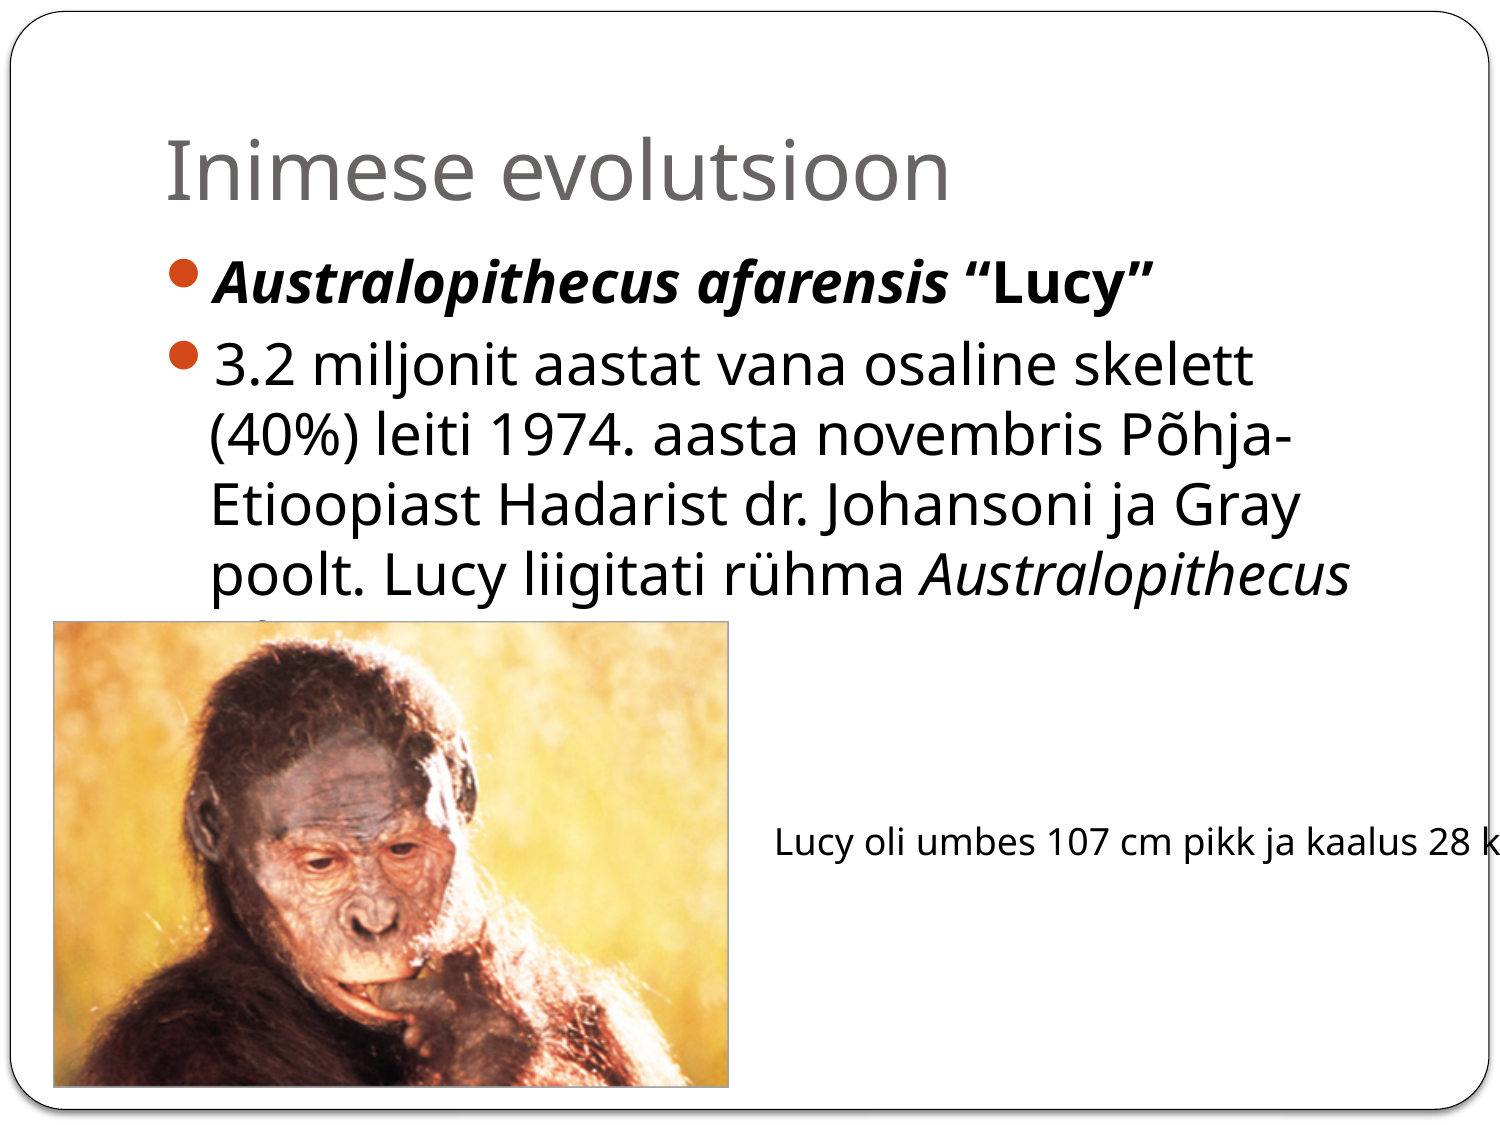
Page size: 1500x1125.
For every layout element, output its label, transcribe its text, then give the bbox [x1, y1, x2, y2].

title Inimese evolutsioon [149, 44, 1426, 233]
picture [52, 621, 729, 1089]
text_box Lucy oli umbes 107 cm pikk ja kaalus 28 kg. [759, 810, 1500, 871]
list Australopithecus afarensis “Lucy” 3.2 miljonit aastat vana osaline skelett (40%) leiti 1974. aasta novembris Põhja-Etioopiast Hadarist dr. Johansoni ja Gray poolt. Lucy liigitati rühma Australopithecus afarensis [149, 237, 1426, 988]
